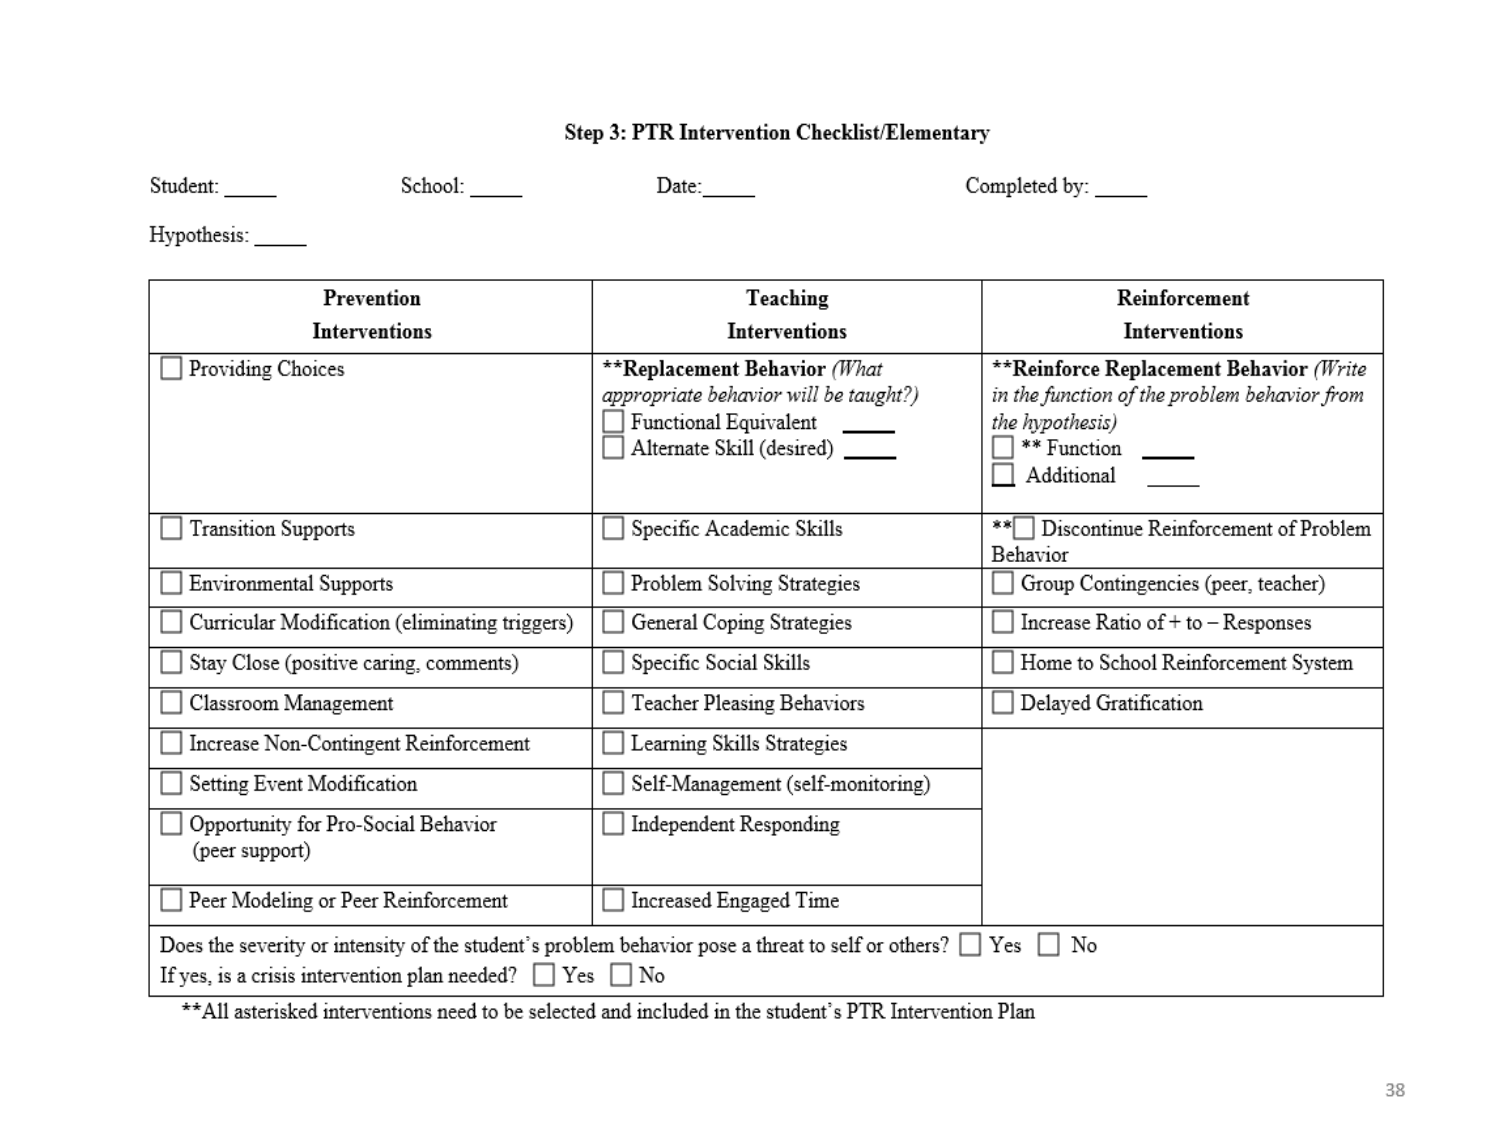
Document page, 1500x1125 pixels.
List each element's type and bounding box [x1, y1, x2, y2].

picture [124, 74, 1453, 1101]
